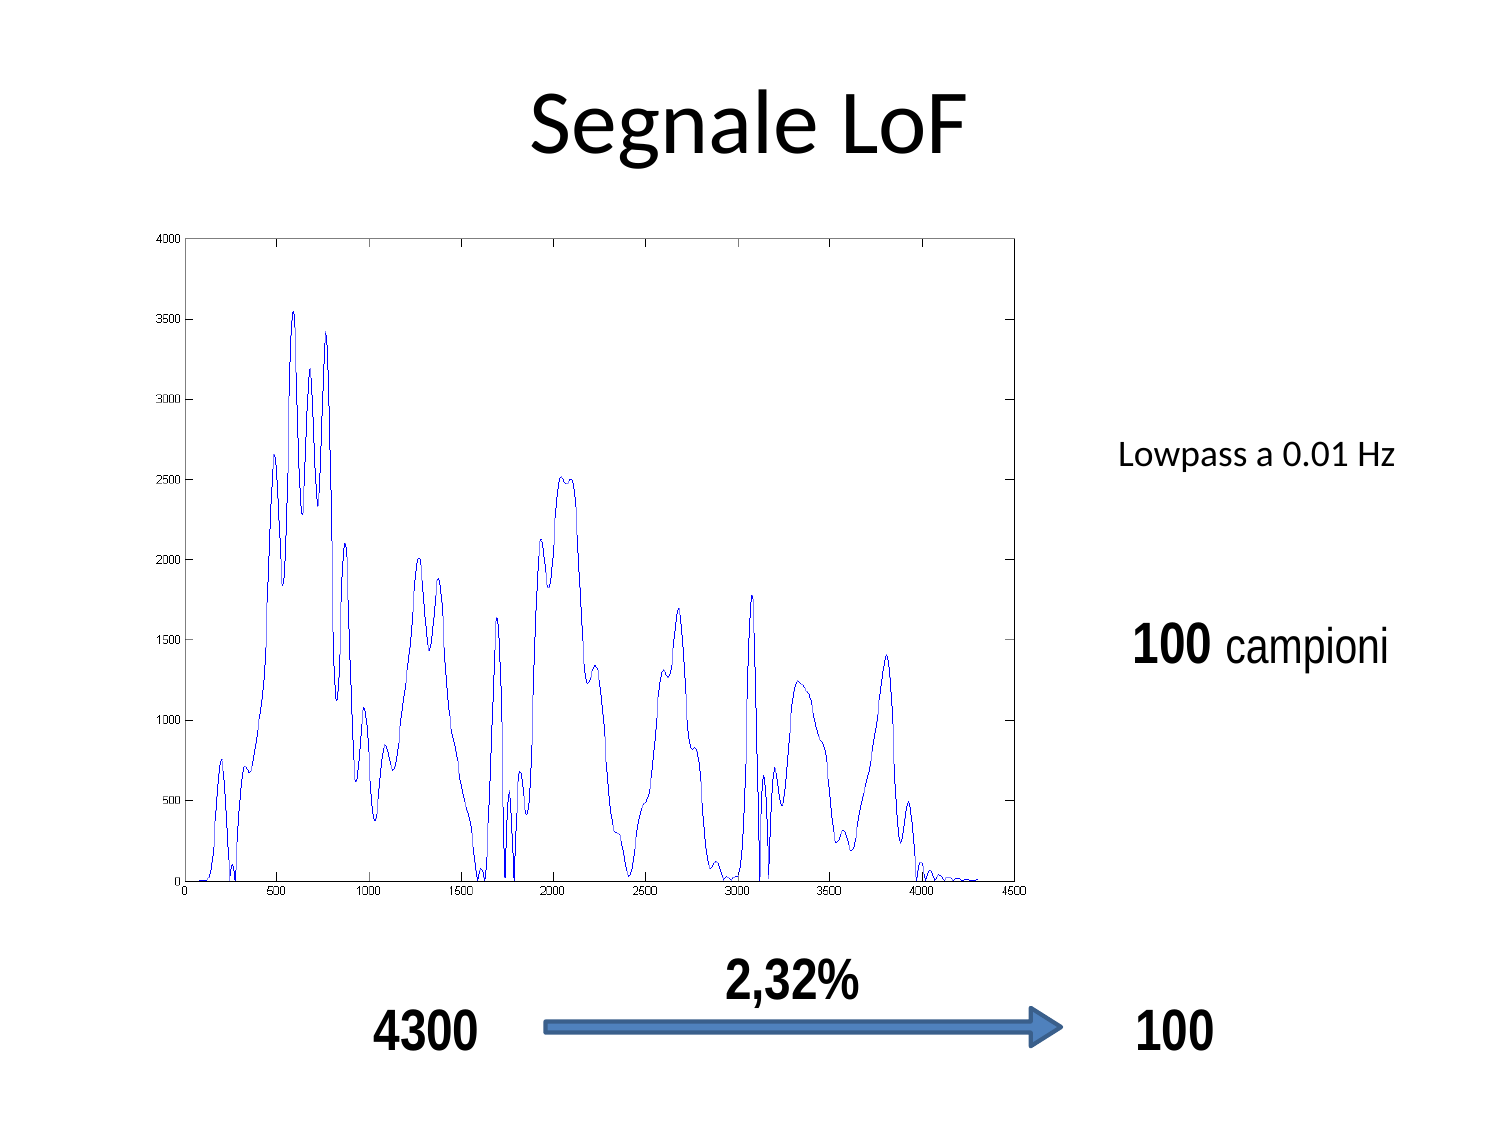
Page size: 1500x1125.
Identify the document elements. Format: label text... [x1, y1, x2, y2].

text_box Lowpass a 0.01 Hz [1103, 421, 1411, 482]
text_box 4300 [358, 984, 495, 1070]
text_box 2,32% [710, 933, 876, 1019]
title Segnale LoF [75, 23, 1425, 211]
picture [128, 222, 1032, 925]
text_box 100 campioni [1117, 597, 1405, 683]
text_box 100 [1120, 984, 1230, 1070]
text_box [543, 1005, 1064, 1049]
